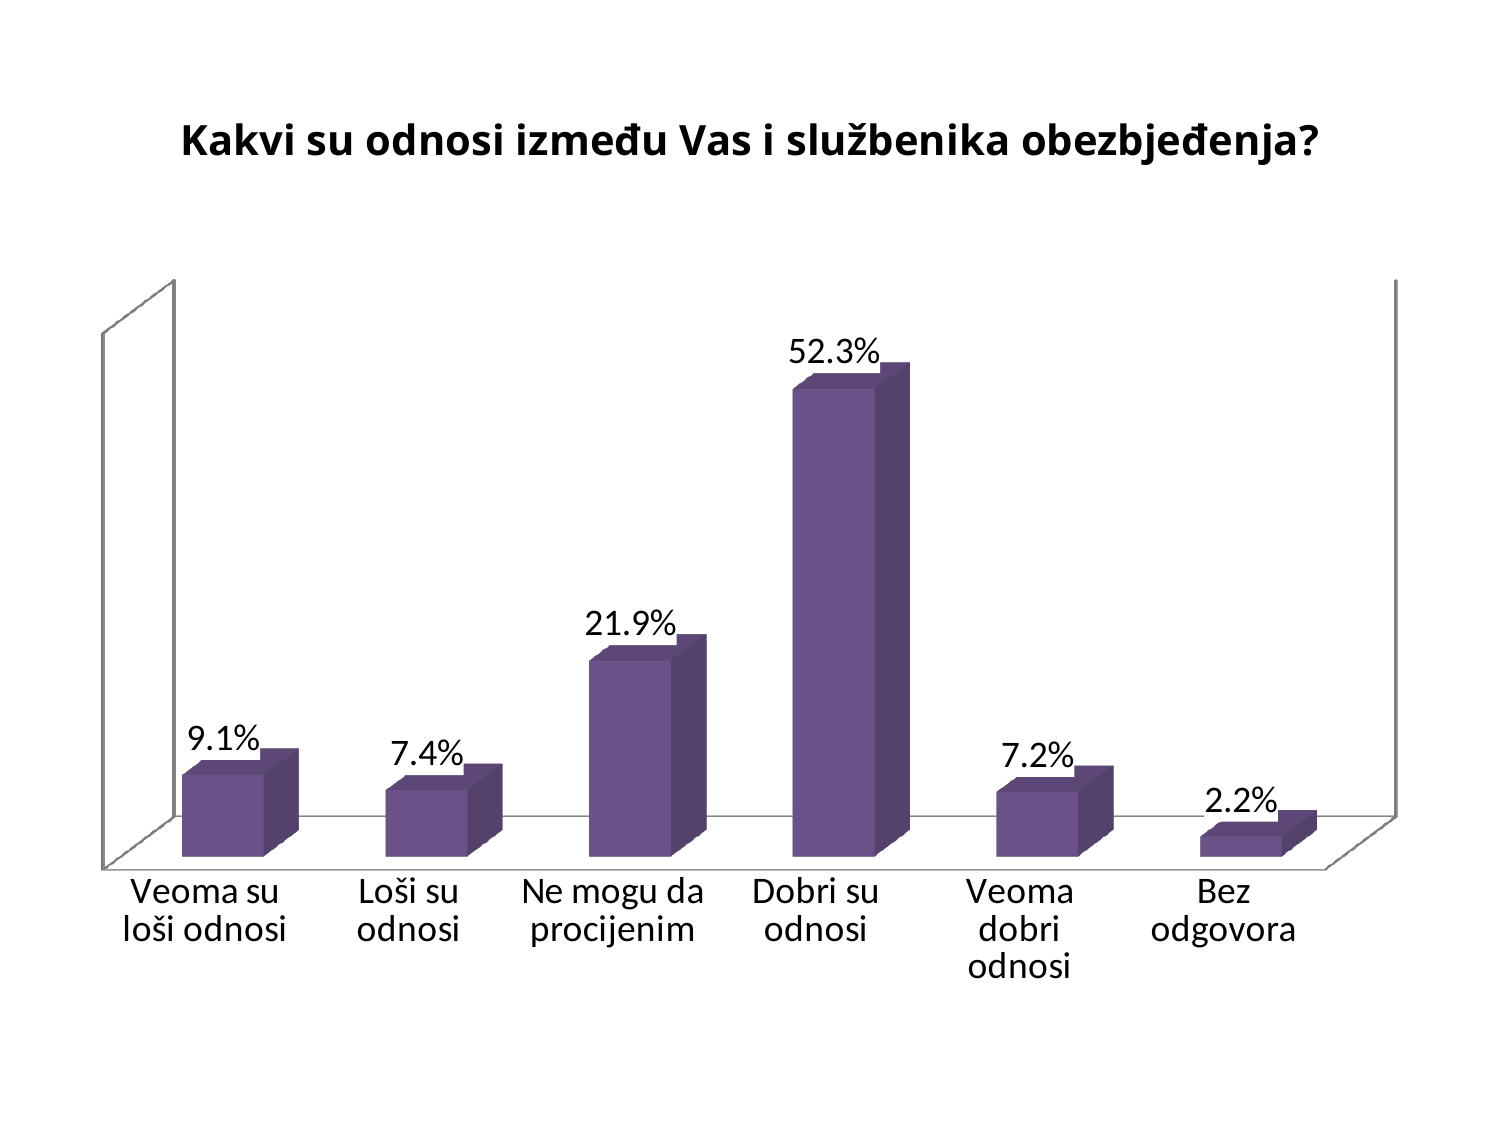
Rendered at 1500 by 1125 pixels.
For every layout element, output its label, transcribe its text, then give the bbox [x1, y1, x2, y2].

chart [74, 262, 1426, 1006]
title Kakvi su odnosi između Vas i službenika obezbjeđenja? [75, 45, 1425, 233]
